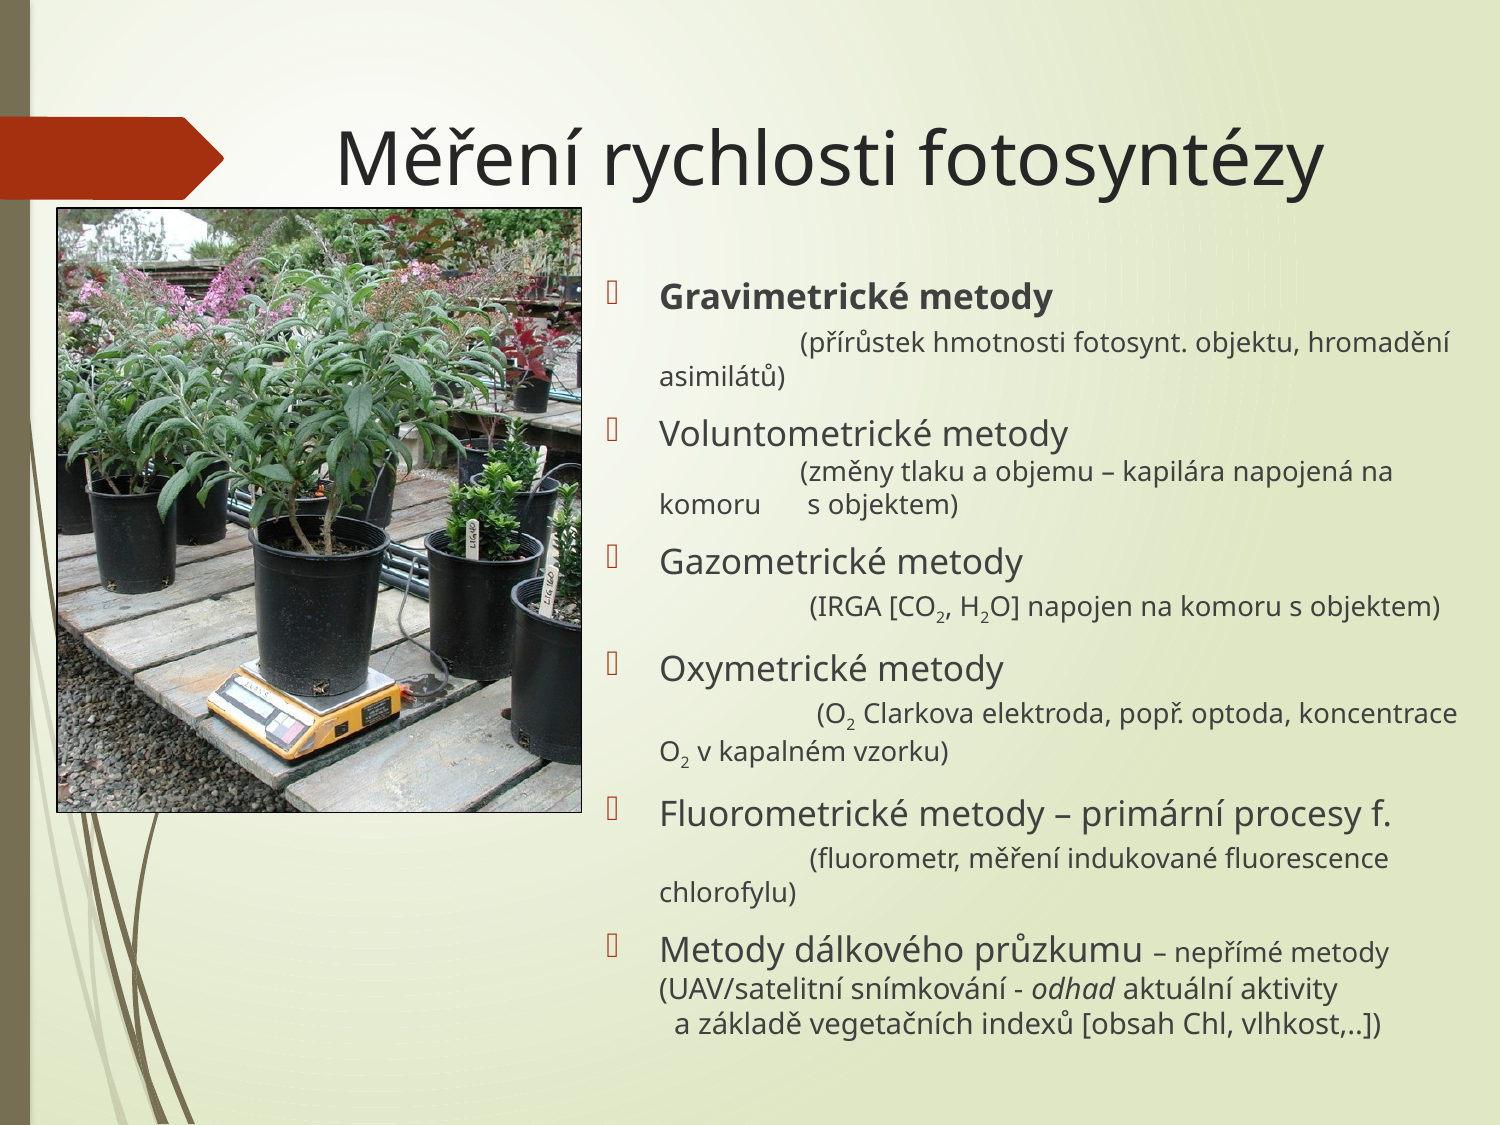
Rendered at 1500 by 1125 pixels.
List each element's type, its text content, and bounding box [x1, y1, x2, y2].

picture [56, 207, 582, 813]
list Gravimetrické metody (přírůstek hmotnosti fotosynt. objektu, hromadění asimilátů) Voluntometrické metody (změny tlaku a objemu – kapilára napojená na komoru s objektem) Gazometrické metody (IRGA [CO2, H2O] napojen na komoru s objektem) Oxymetrické metody (O2 Clarkova elektroda, popř. optoda, koncentrace O2 v kapalném vzorku) Fluorometrické metody – primární procesy f. (fluorometr, měření indukované fluorescence chlorofylu) Metody dálkového průzkumu – nepřímé metody (UAV/satelitní snímkování - odhad aktuální aktivity a základě vegetačních indexů [obsah Chl, vlhkost,..]) [591, 267, 1500, 1051]
title Měření rychlosti fotosyntézy [319, 102, 1400, 313]
